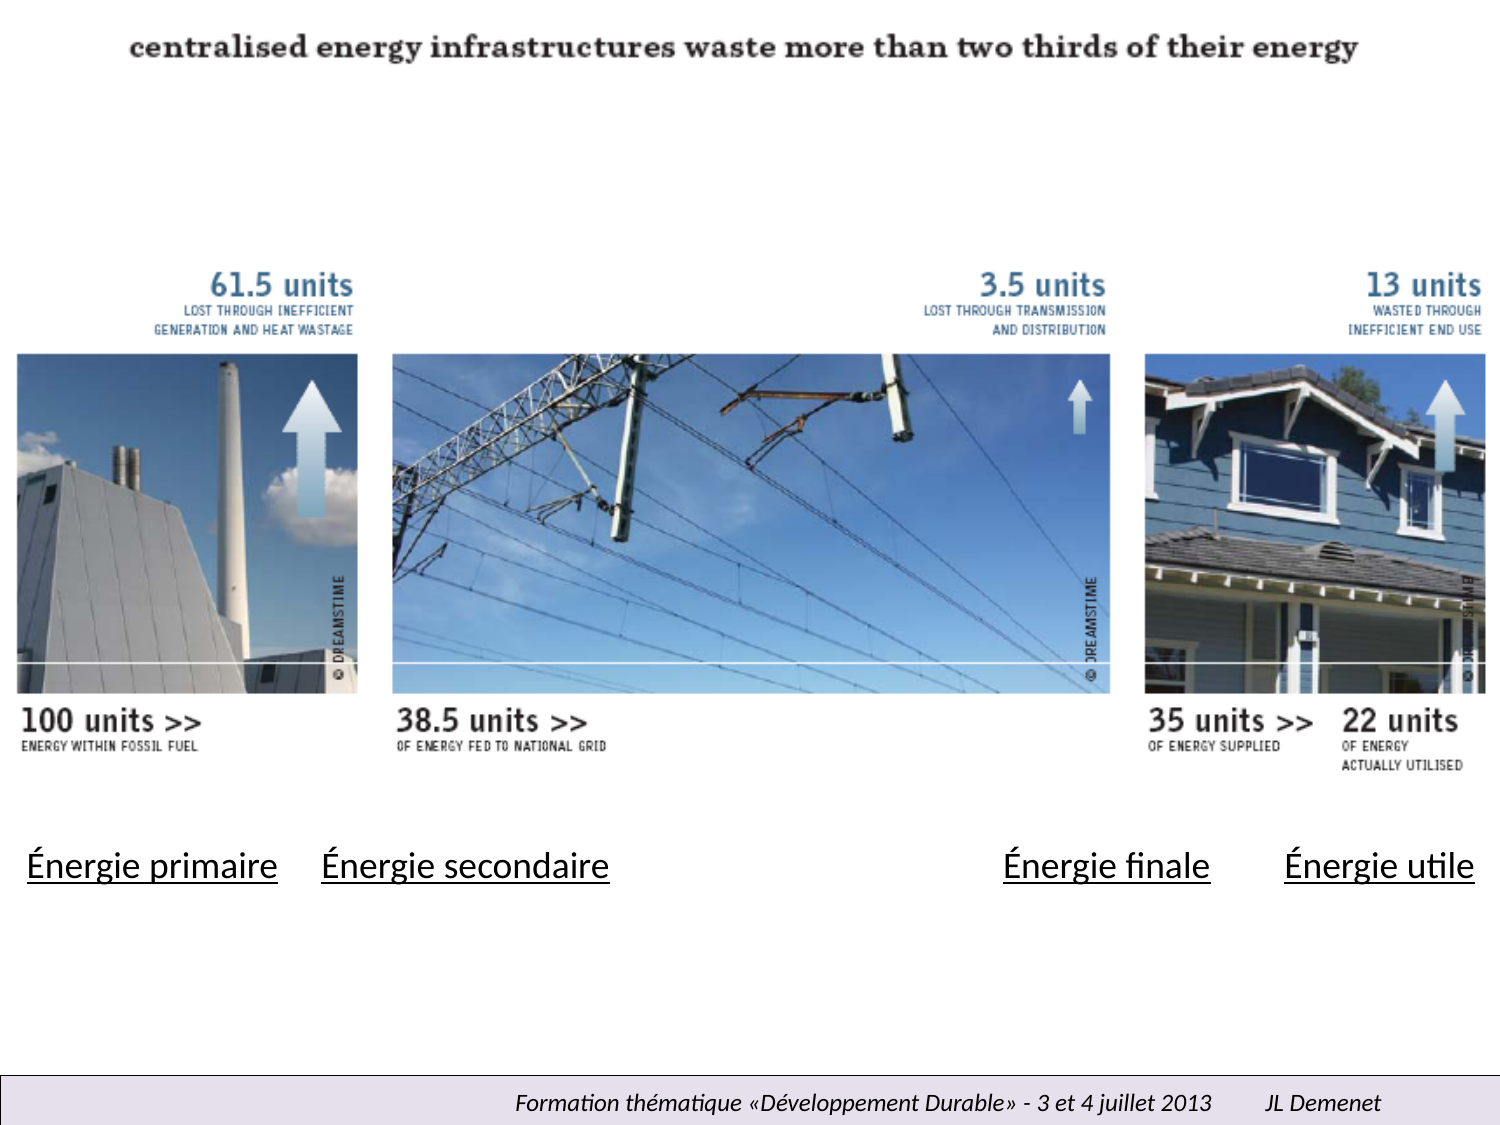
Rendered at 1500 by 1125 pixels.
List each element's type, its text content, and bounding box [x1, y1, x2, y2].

text_box Énergie finale [988, 834, 1226, 894]
picture [0, 255, 1500, 786]
picture [123, 30, 1374, 75]
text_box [0, 1075, 1500, 1125]
text_box Énergie primaire [11, 834, 294, 894]
text_box Énergie utile [1269, 834, 1491, 894]
text_box Énergie secondaire [306, 834, 626, 894]
